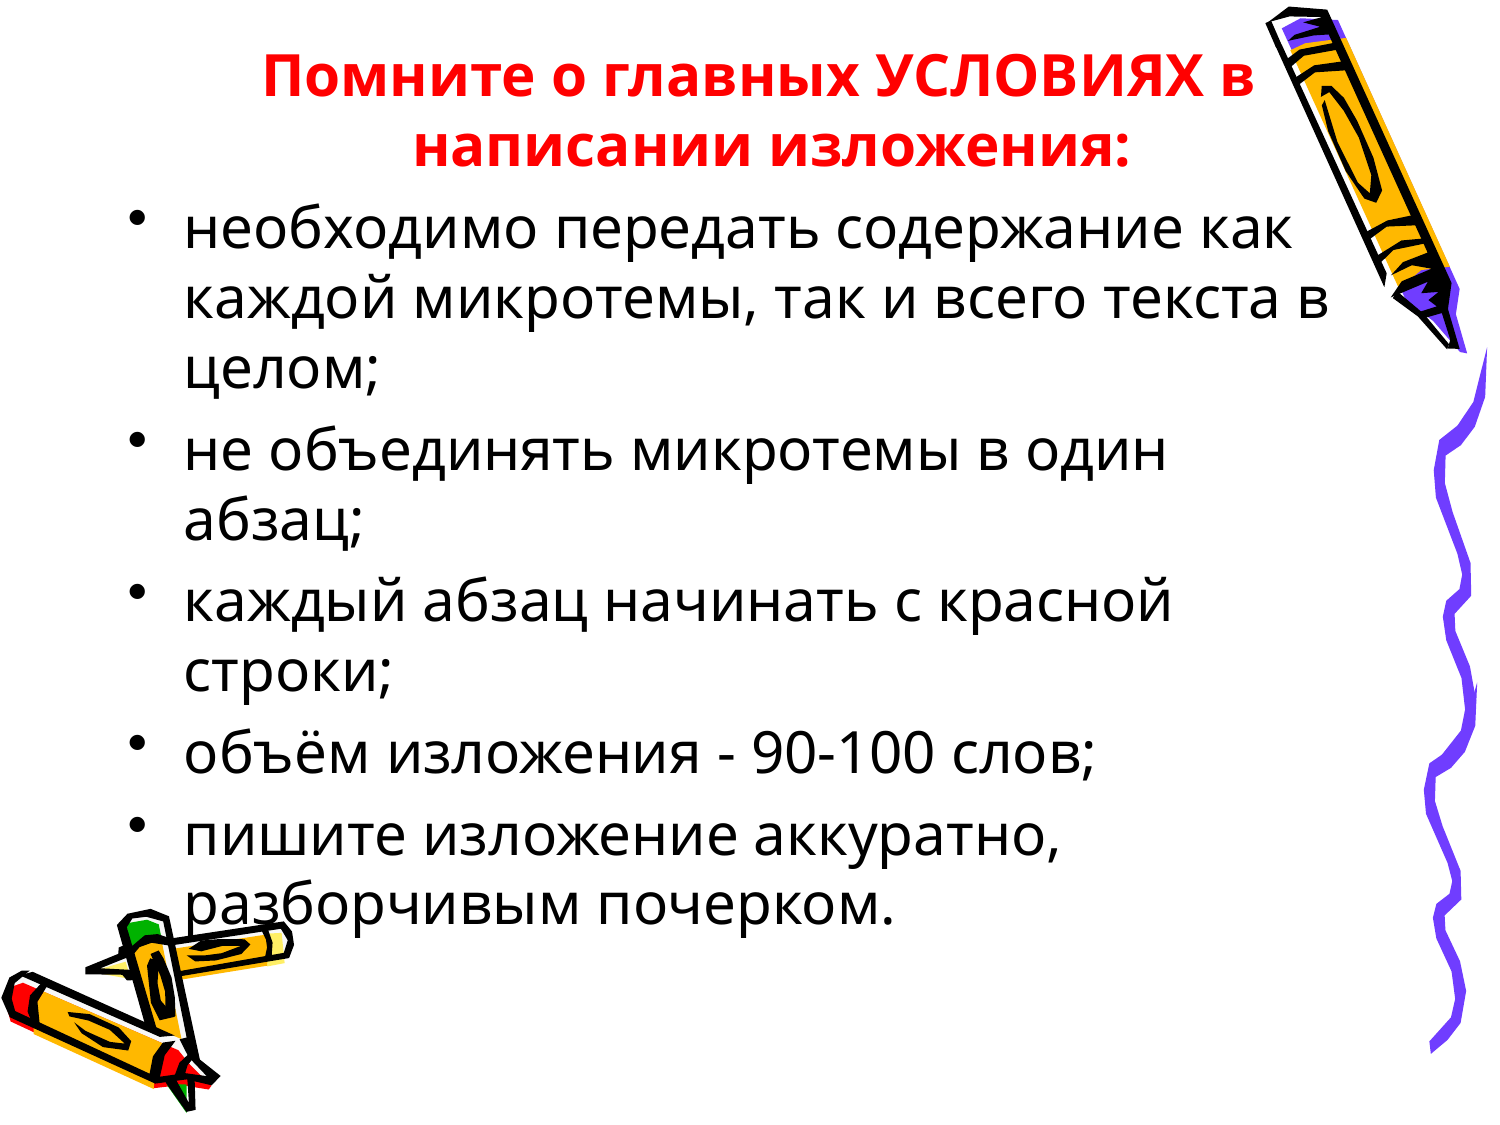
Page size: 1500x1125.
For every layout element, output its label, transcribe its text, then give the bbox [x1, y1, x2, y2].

list Помните о главных УСЛОВИЯХ в написании изложения: необходимо передать содержание как каждой микротемы, так и всего текста в целом; не объединять микротемы в один абзац; каждый абзац начинать с красной строки; объём изложения - 90-100 слов; пишите изложение аккуратно, разборчивым почерком. [112, 30, 1376, 988]
